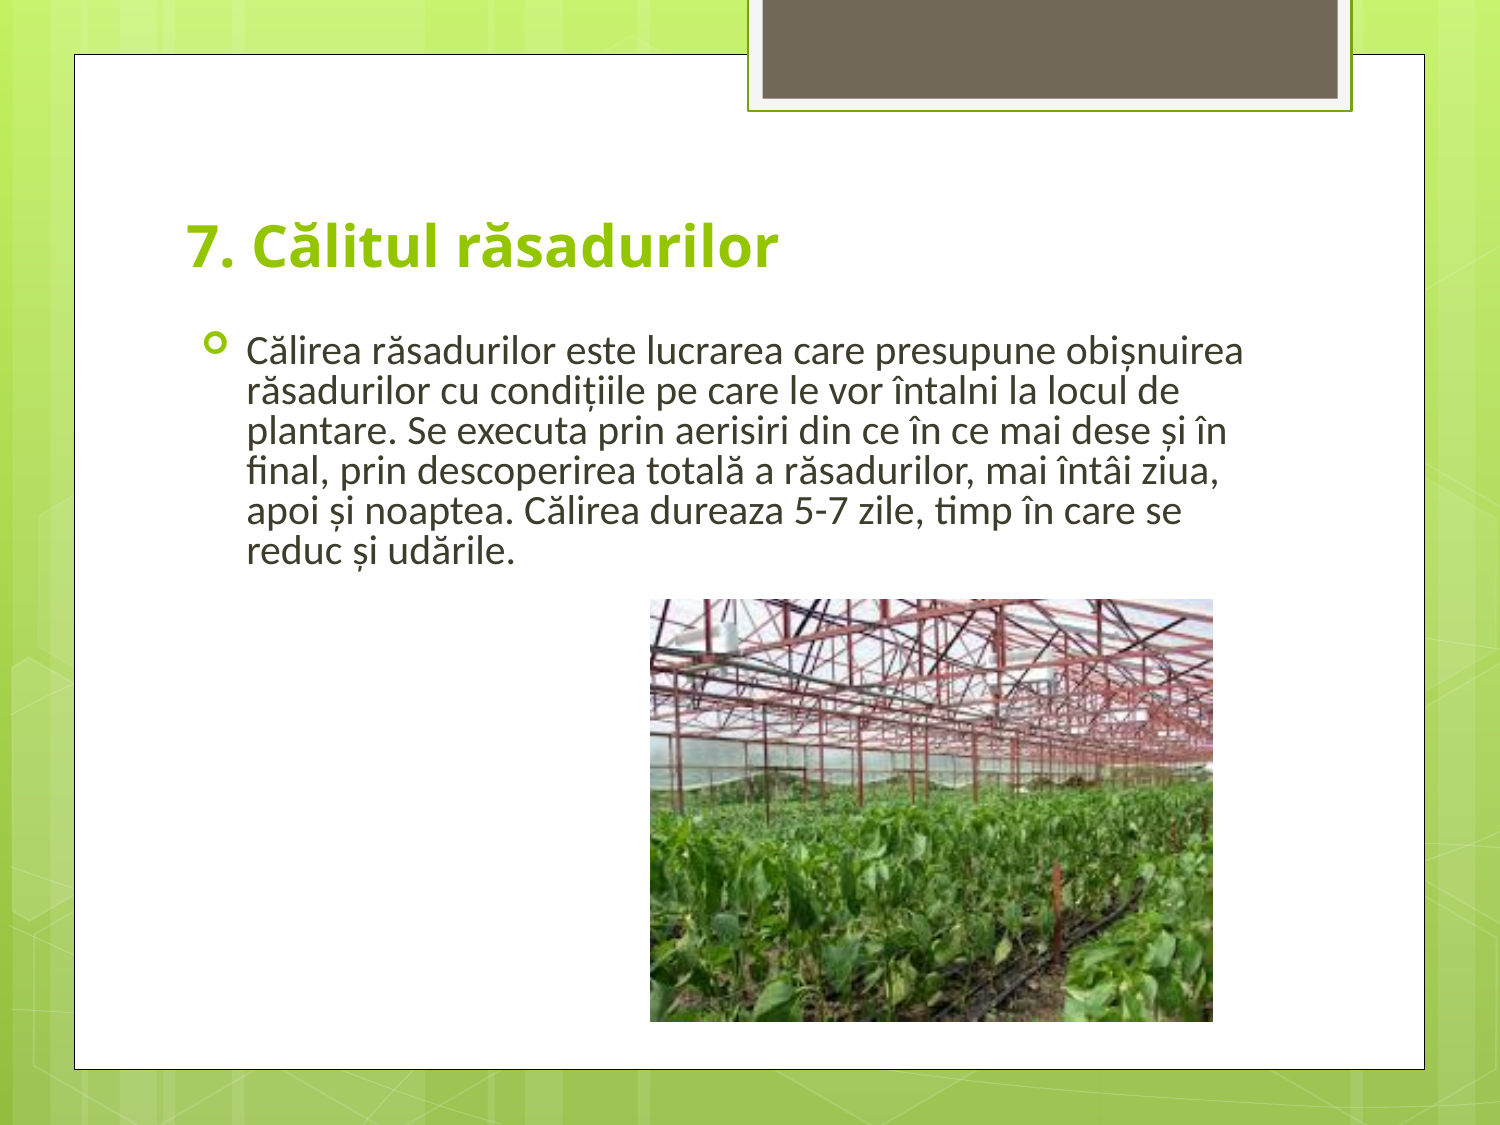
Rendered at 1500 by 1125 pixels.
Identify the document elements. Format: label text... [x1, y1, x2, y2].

title 7. Călitul răsadurilor [171, 168, 1324, 357]
list Călirea răsadurilor este lucrarea care presupune obișnuirea răsadurilor cu condițiile pe care le vor întalni la locul de plantare. Se executa prin aerisiri din ce în ce mai dese și în final, prin descoperirea totală a răsa­durilor, mai întâi ziua, apoi și noaptea. Călirea dureaza 5-7 zile, timp în care se reduc și udările. [174, 324, 1287, 901]
picture [649, 599, 1213, 1022]
